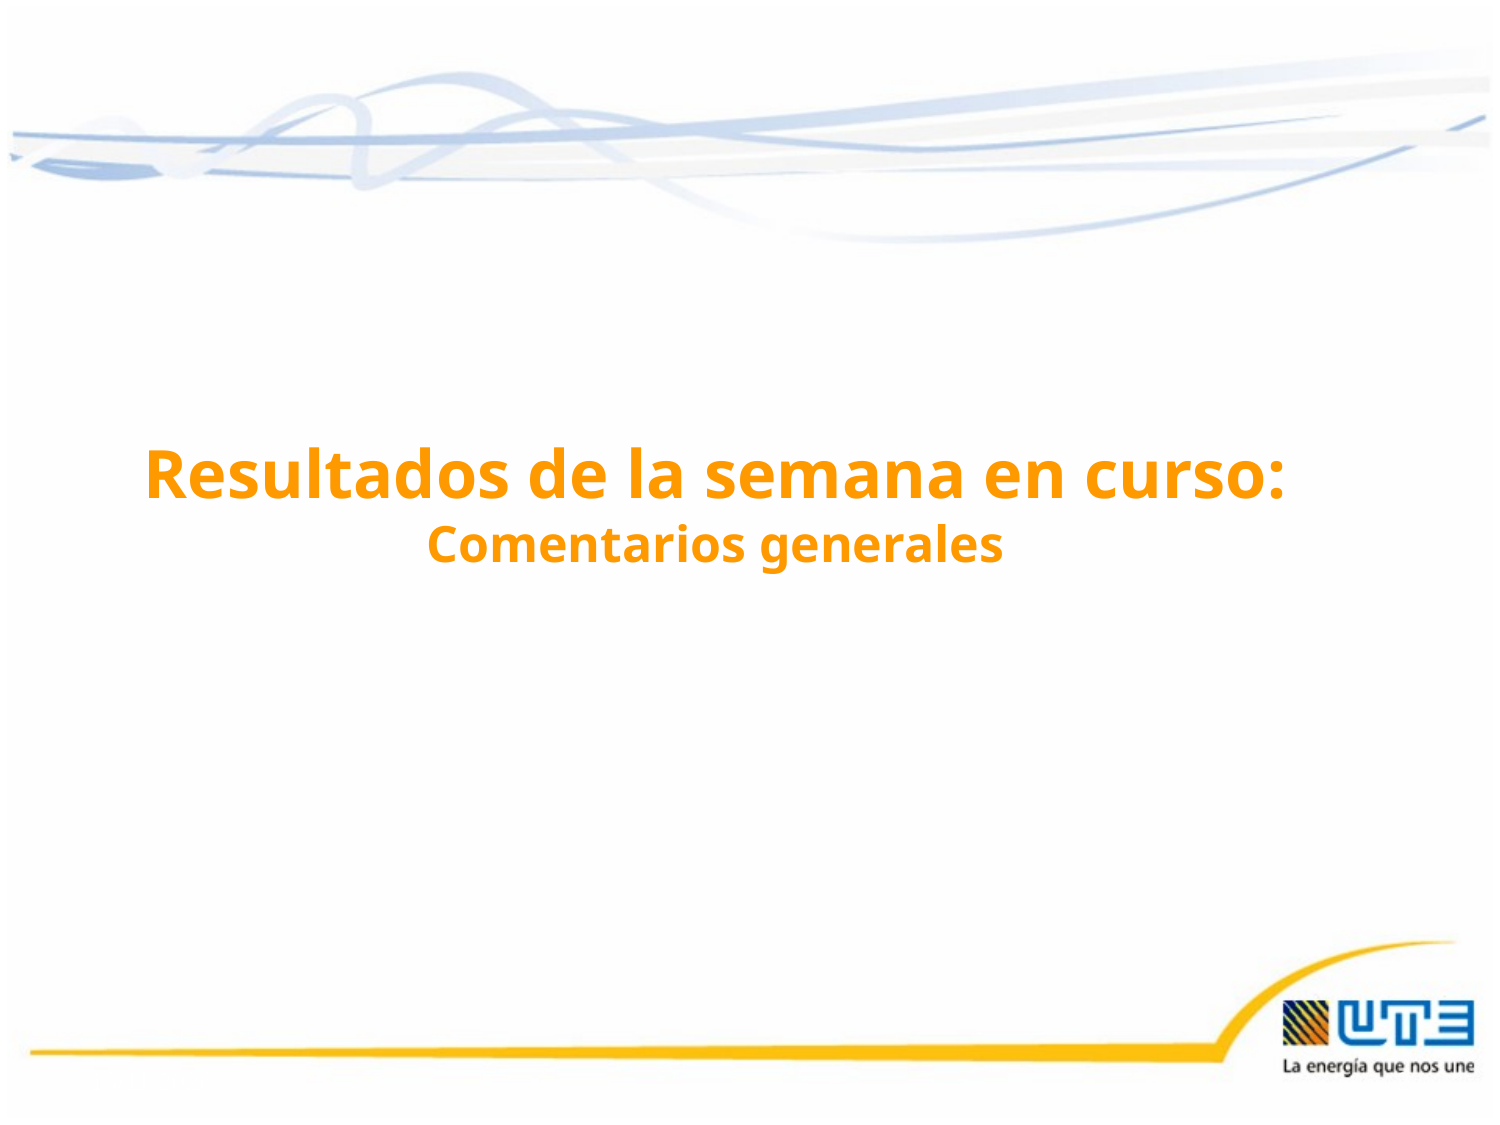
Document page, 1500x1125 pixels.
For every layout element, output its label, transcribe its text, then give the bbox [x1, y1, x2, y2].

text_box 15/04/2016 [75, 1024, 425, 1103]
picture [7, 6, 1493, 1118]
title Resultados de la semana en curso: Comentarios generales [40, 278, 1390, 726]
text_box 2 [1074, 1024, 1425, 1103]
